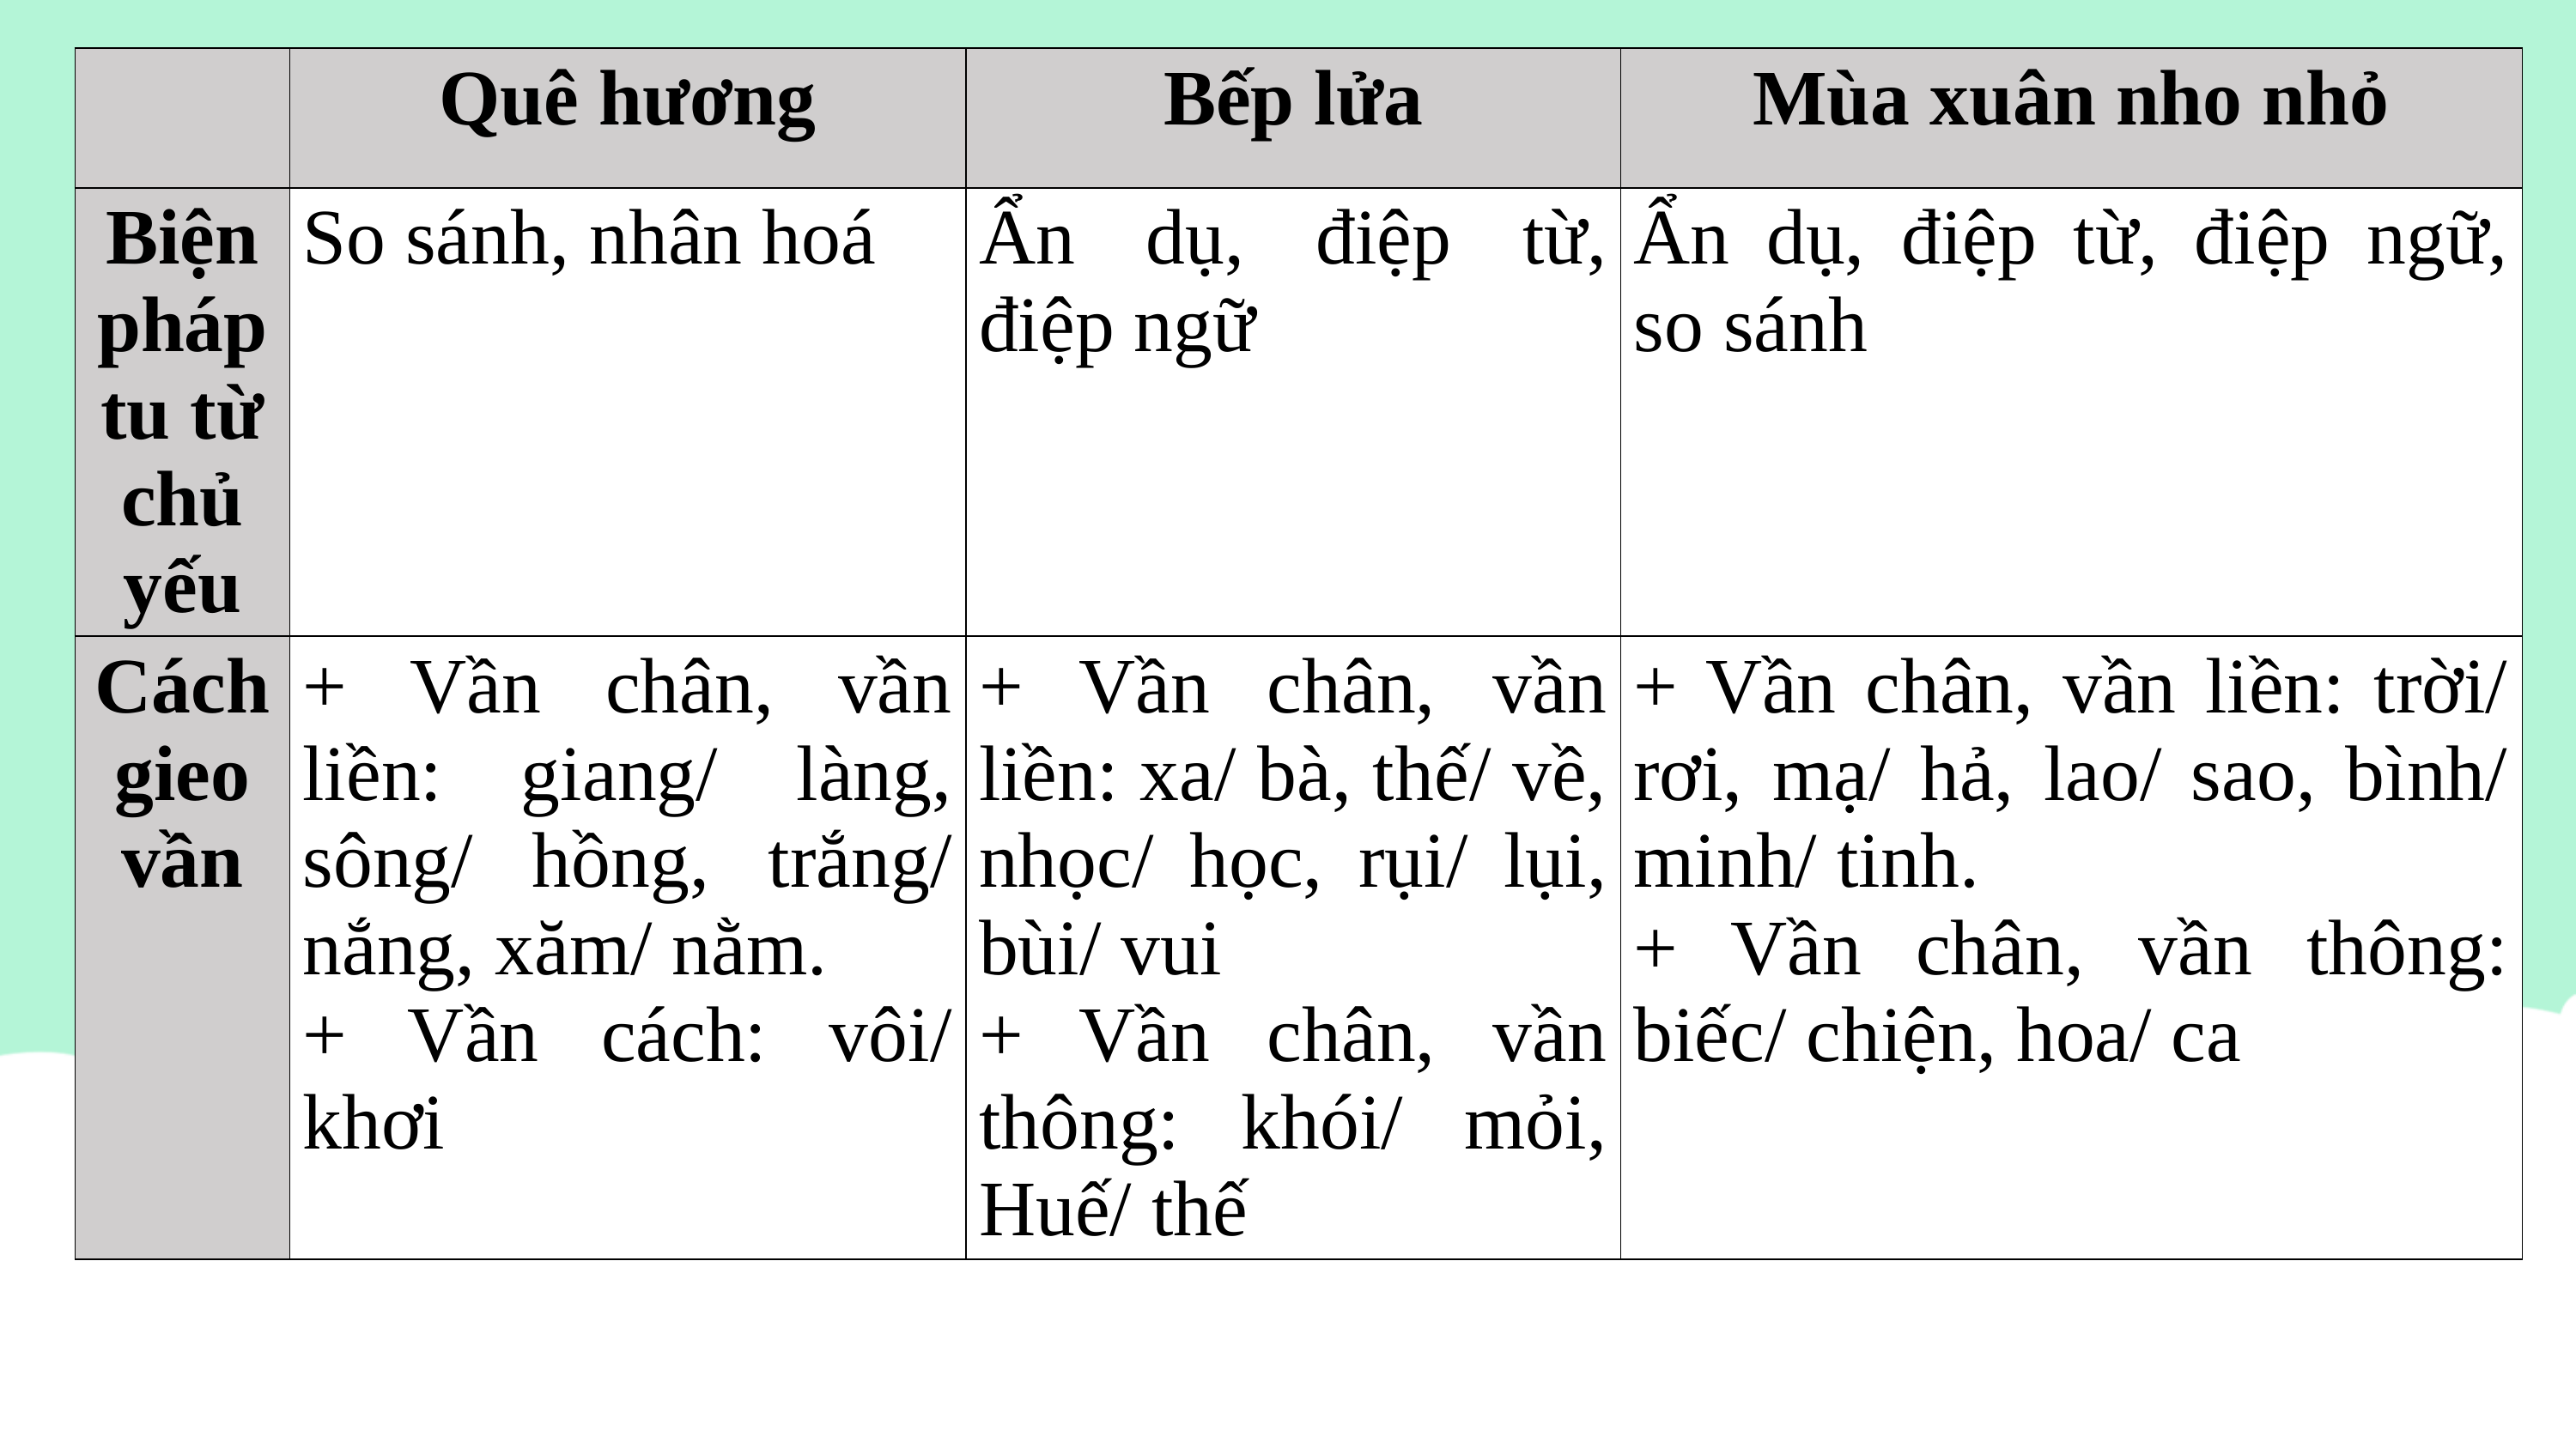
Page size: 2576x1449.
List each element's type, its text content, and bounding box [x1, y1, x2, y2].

table_cell + Vần chân, vần liền: trời/ rơi, mạ/ hả, lao/ sao, bình/ minh/ tinh. + Vần chân, vần thông: biếc/ chiện, hoa/ ca [1621, 637, 2522, 1258]
table_header [76, 49, 289, 187]
table_cell So sánh, nhân hoá [290, 189, 965, 635]
table_cell + Vần chân, vần liền: giang/ làng, sông/ hồng, trắng/ nắng, xăm/ nằm. + Vần cách: vôi/ khơi [290, 637, 965, 1258]
table_cell Biện pháp tu từ chủ yếu [76, 189, 289, 635]
table_cell + Vần chân, vần liền: xa/ bà, thế/ về, nhọc/ học, rụi/ lụi, bùi/ vui + Vần chân, vần thông: khói/ mỏi, Huế/ thế [967, 637, 1620, 1258]
table_cell Ẩn dụ, điệp từ, điệp ngữ [967, 189, 1620, 635]
table_header Quê hương [290, 49, 965, 187]
table_header Mùa xuân nho nhỏ [1621, 49, 2522, 187]
table_header Bếp lửa [967, 49, 1620, 187]
table_cell Cách gieo vần [76, 637, 289, 1258]
picture [0, 0, 2576, 1449]
table_cell Ẩn dụ, điệp từ, điệp ngữ, so sánh [1621, 189, 2522, 635]
